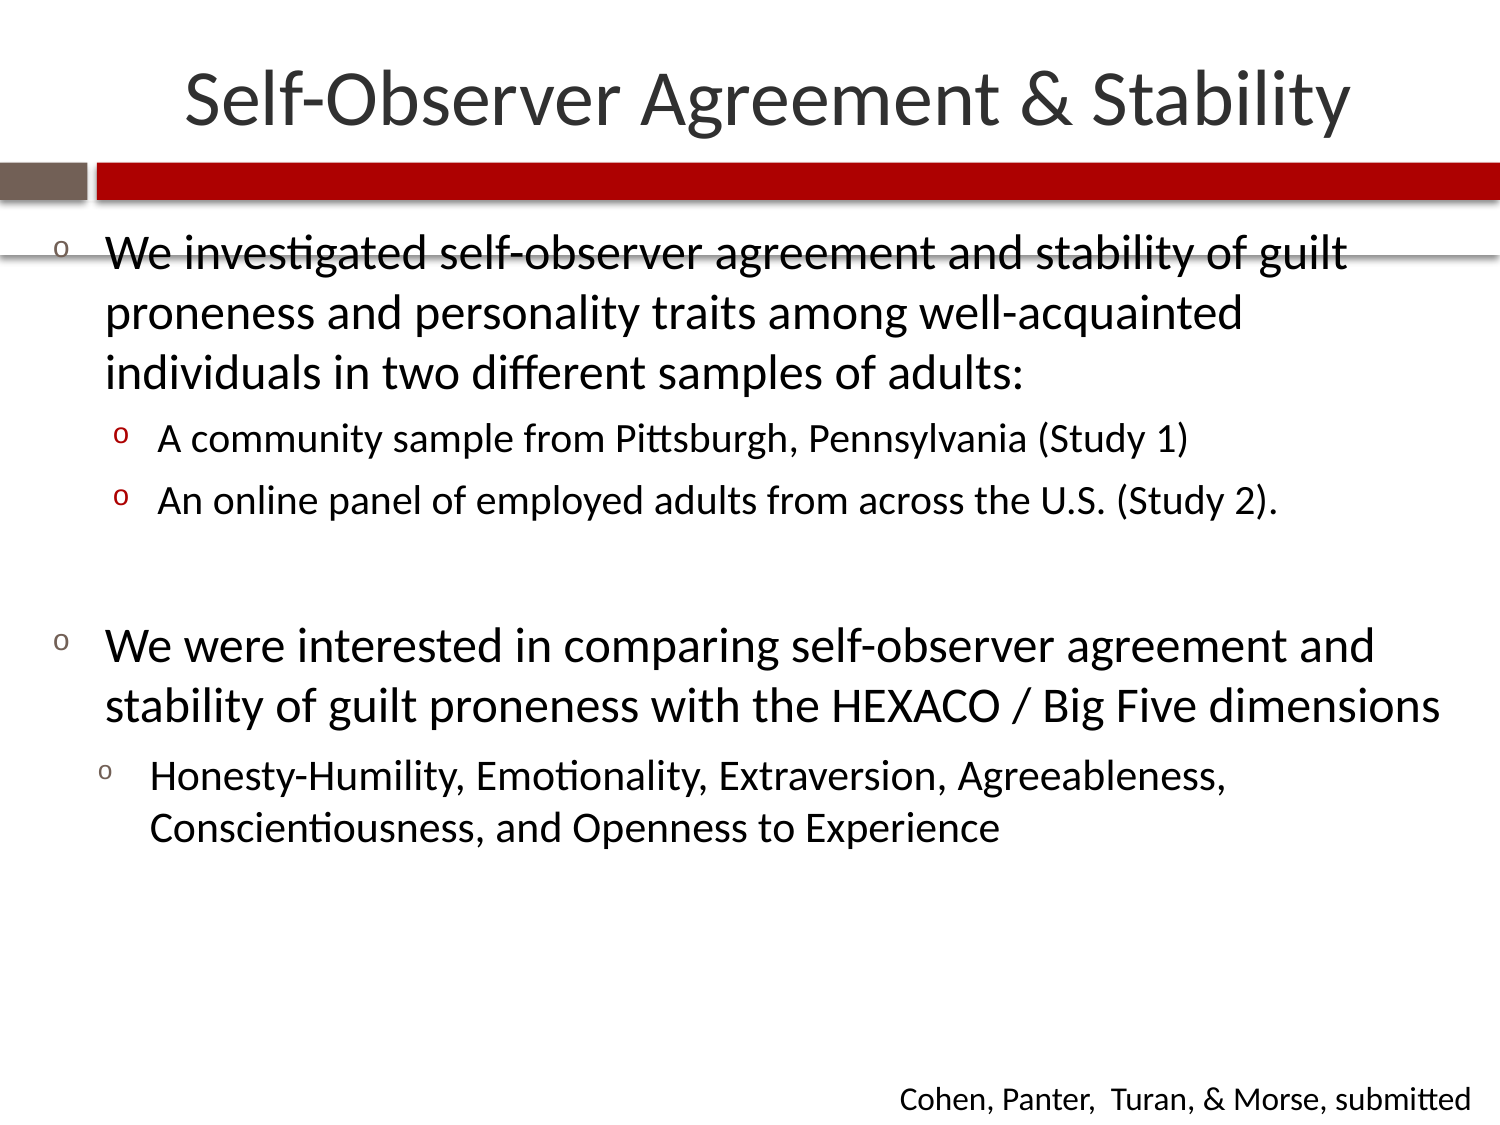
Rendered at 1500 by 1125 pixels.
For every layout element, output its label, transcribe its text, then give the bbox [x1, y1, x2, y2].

title Self-Observer Agreement & Stability [99, 37, 1438, 150]
list We investigated self-observer agreement and stability of guilt proneness and personality traits among well-acquainted individuals in two different samples of adults: A community sample from Pittsburgh, Pennsylvania (Study 1) An online panel of employed adults from across the U.S. (Study 2). We were interested in comparing self-observer agreement and stability of guilt proneness with the HEXACO / Big Five dimensions Honesty-Humility, Emotionality, Extraversion, Agreeableness, Conscientiousness, and Openness to Experience [37, 212, 1463, 1050]
text_box Cohen, Panter, Turan, & Morse, submitted [524, 1069, 1488, 1125]
